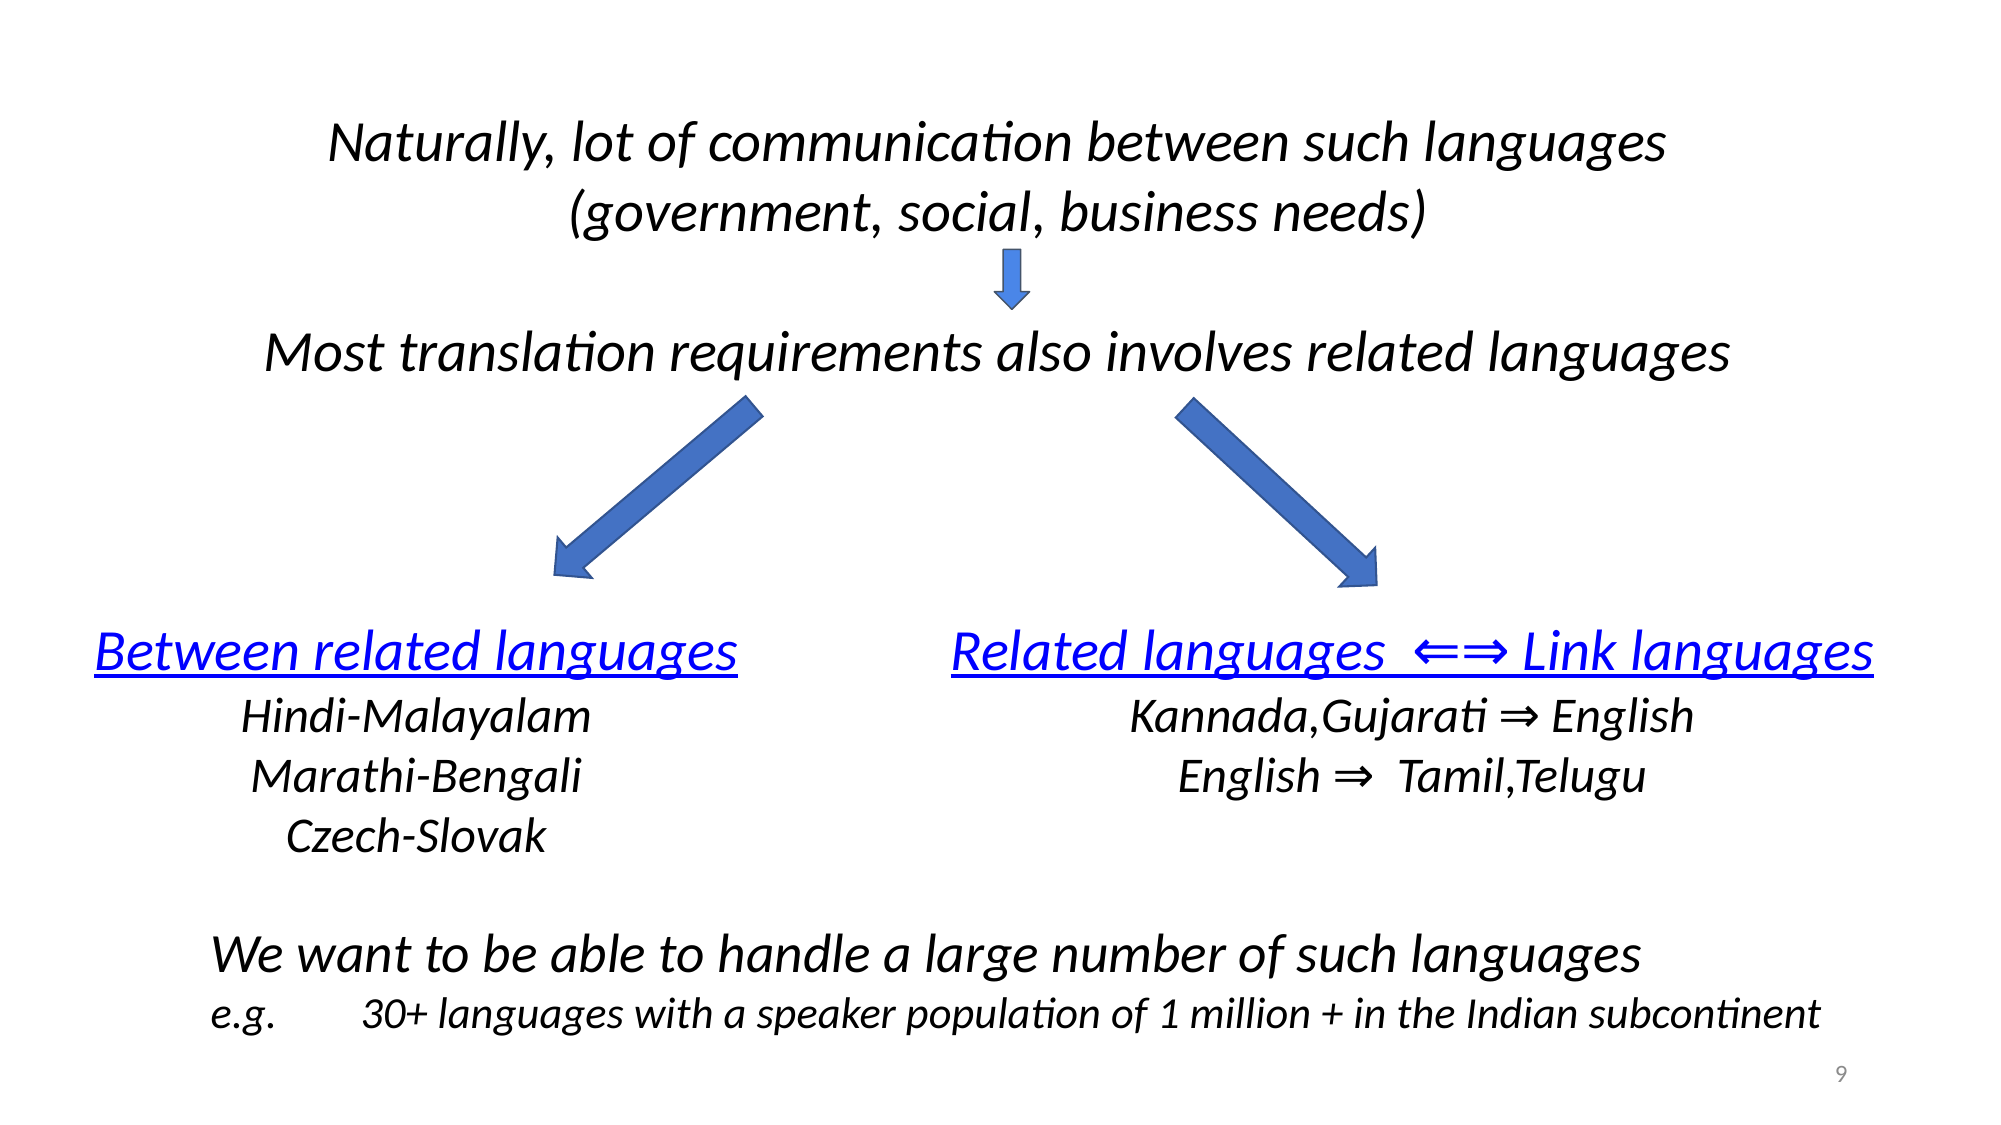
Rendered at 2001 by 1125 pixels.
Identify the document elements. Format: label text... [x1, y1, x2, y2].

text_box [1174, 396, 1378, 588]
text_box [994, 249, 1030, 310]
text_box We want to be able to handle a large number of such languages e.g. 30+ languages with a speaker population of 1 million + in the Indian subcontinent [190, 897, 1874, 1103]
text_box Between related languages Hindi-Malayalam Marathi-Bengali Czech-Slovak [72, 604, 760, 929]
text_box [553, 394, 765, 580]
text_box Related languages ⇐⇒ Link languages Kannada,Gujarati ⇒ English English ⇒ Tamil,Telugu [874, 604, 1951, 876]
text_box Naturally, lot of communication between such languages (government, social, business needs) Most translation requirements also involves related languages [241, 95, 1755, 438]
